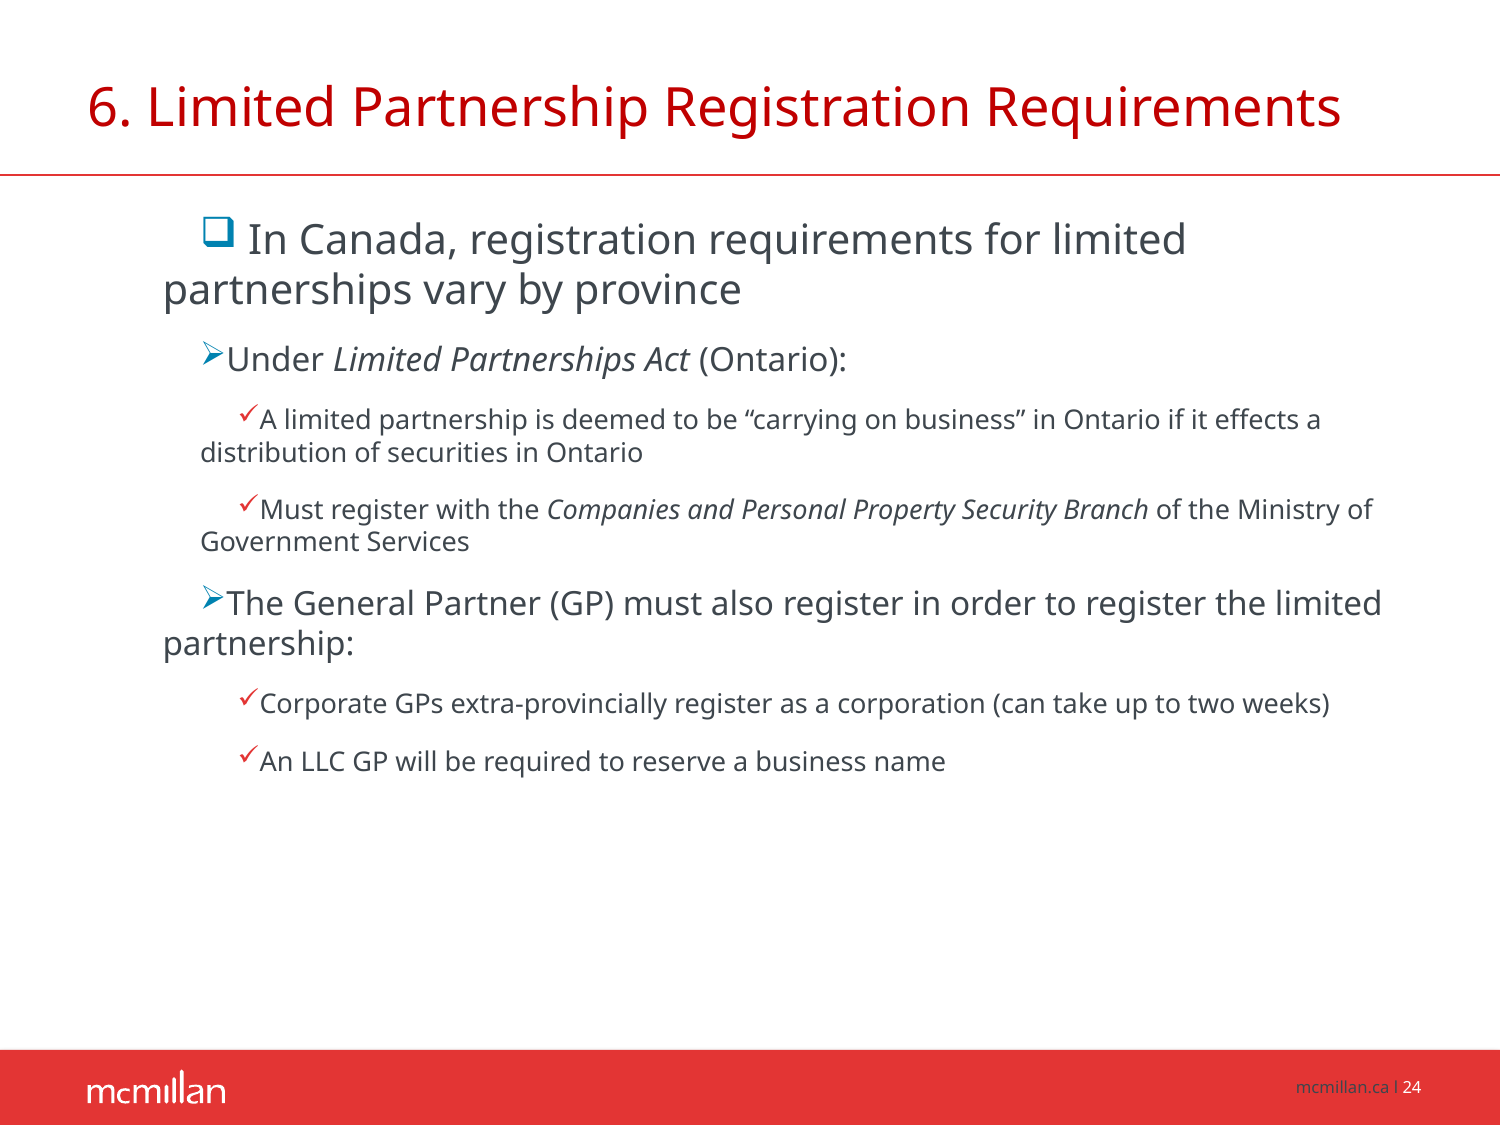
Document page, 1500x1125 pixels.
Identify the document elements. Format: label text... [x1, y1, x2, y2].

list In Canada, registration requirements for limited partnerships vary by province Under Limited Partnerships Act (Ontario): A limited partnership is deemed to be “carrying on business” in Ontario if it effects a distribution of securities in Ontario Must register with the Companies and Personal Property Security Branch of the Ministry of Government Services The General Partner (GP) must also register in order to register the limited partnership: Corporate GPs extra-provincially register as a corporation (can take up to two weeks) An LLC GP will be required to reserve a business name [87, 212, 1413, 1013]
title 6. Limited Partnership Registration Requirements [87, 18, 1478, 138]
